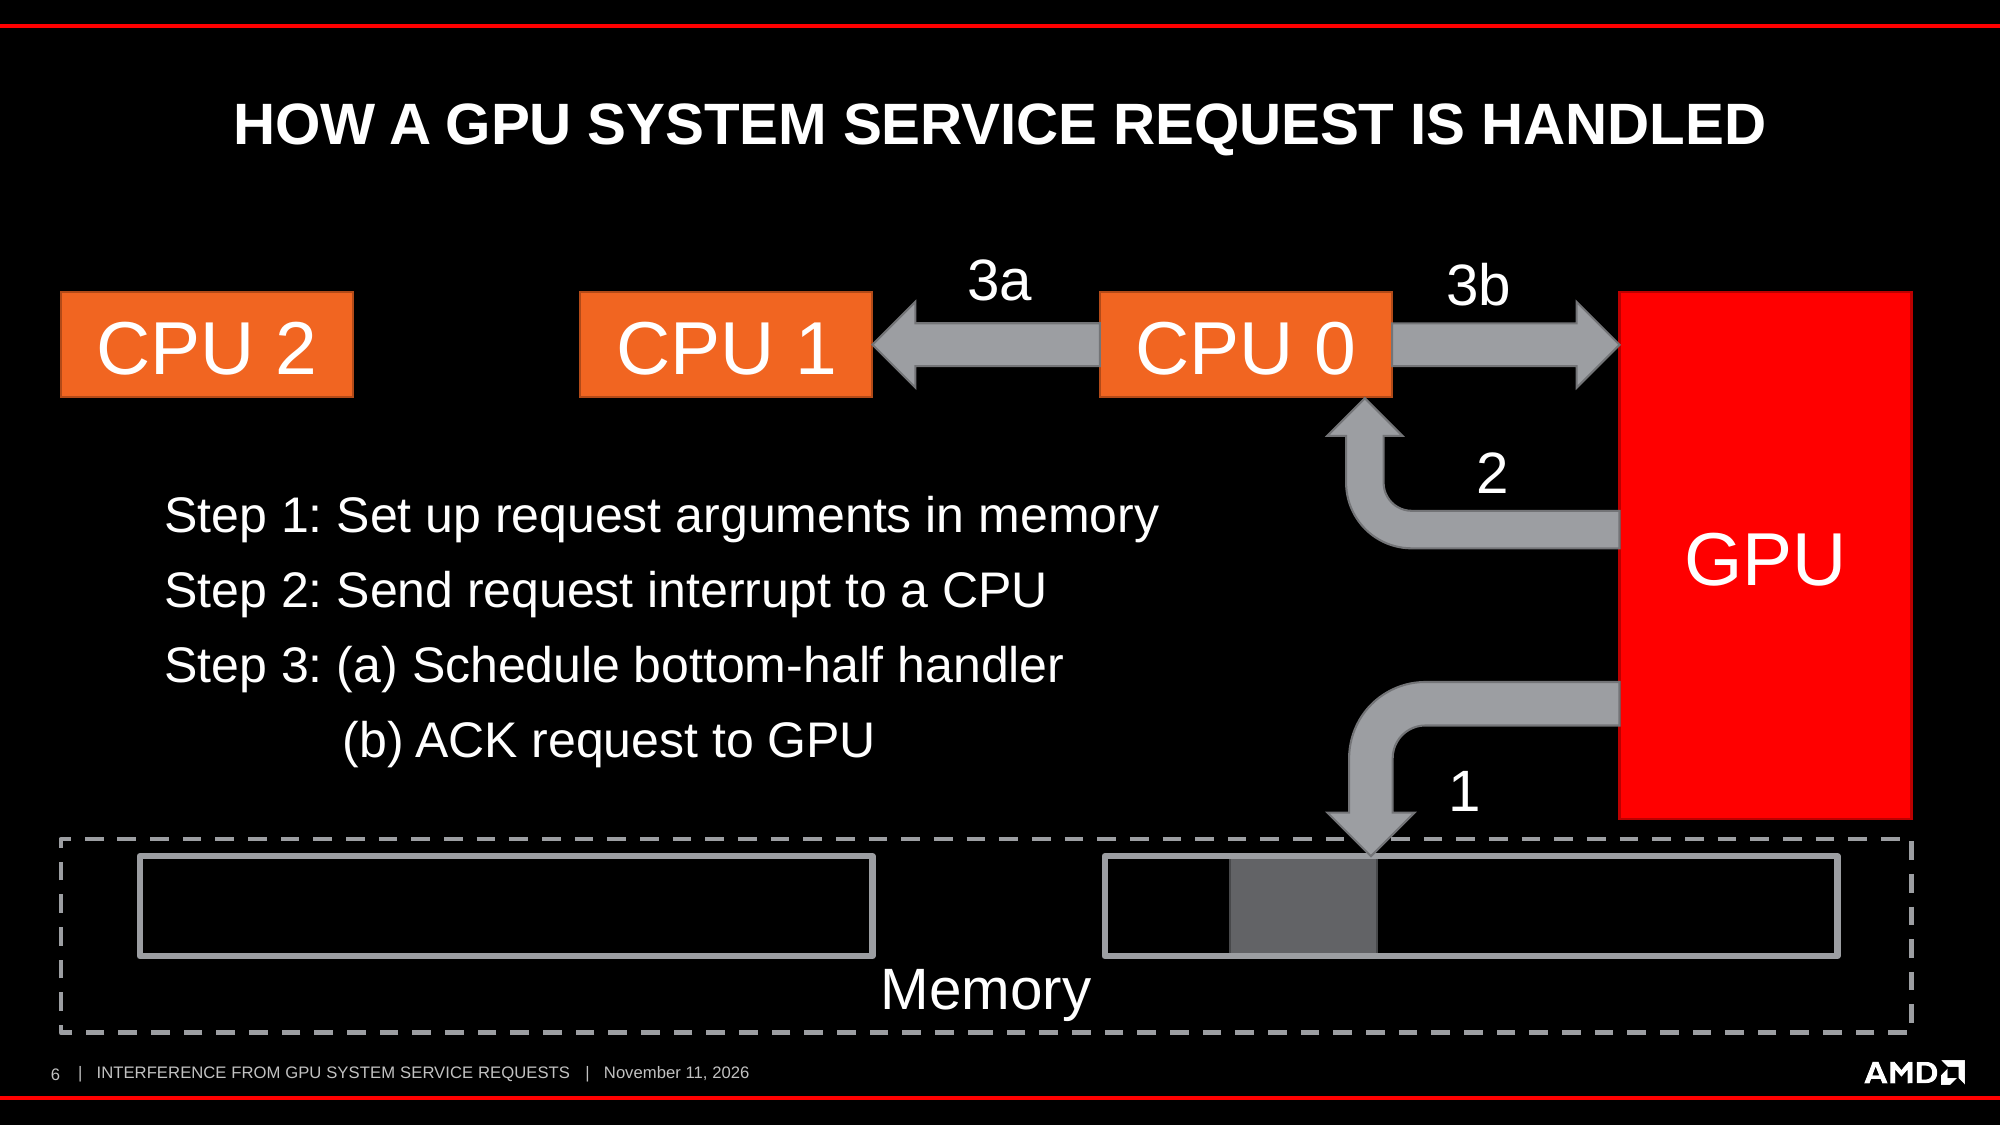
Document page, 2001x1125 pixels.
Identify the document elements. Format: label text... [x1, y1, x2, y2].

text_box 1 [1419, 745, 1511, 831]
text_box [1324, 396, 1621, 550]
text_box GPU [1618, 291, 1913, 820]
text_box 3a [940, 234, 1060, 320]
text_box CPU 0 [1099, 291, 1393, 398]
text_box Memory [858, 943, 1115, 1029]
text_box [60, 839, 1912, 1033]
text_box [1324, 680, 1621, 858]
picture [1864, 1060, 1965, 1085]
text_box 2 [1446, 427, 1538, 513]
text_box [139, 856, 873, 957]
slide_number 6 [27, 1056, 84, 1091]
text_box [1391, 299, 1621, 391]
text_box 3b [1419, 239, 1538, 325]
text_box Step 1: Set up request arguments in memory Step 2: Send request interrupt to a CPU Step 3: (a) Schedule bottom-half handler (b) ACK request to GPU [150, 482, 1201, 790]
title How a GPU System Service Request Is Handled [64, 73, 1936, 179]
text_box CPU 1 [579, 291, 873, 398]
text_box CPU 2 [60, 291, 354, 398]
text_box [1104, 856, 1838, 957]
text_box [871, 299, 1101, 391]
